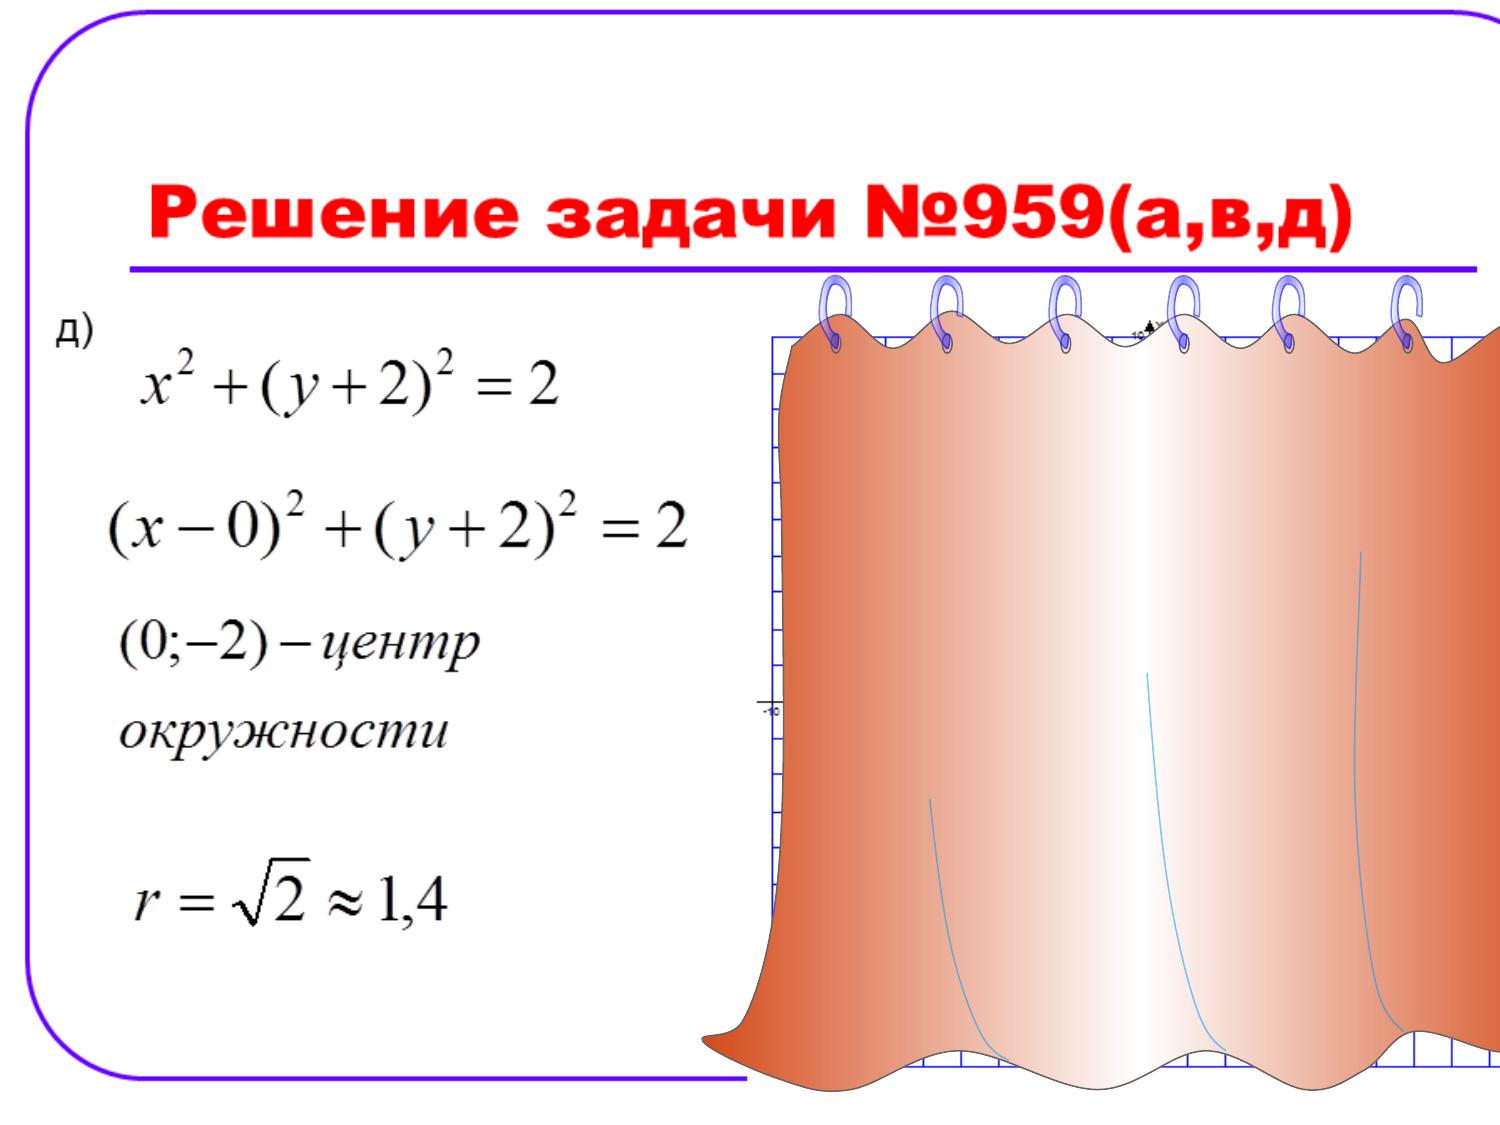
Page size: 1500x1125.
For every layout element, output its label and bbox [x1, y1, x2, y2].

text_box [695, 275, 1500, 1095]
picture [1, 0, 1500, 1125]
